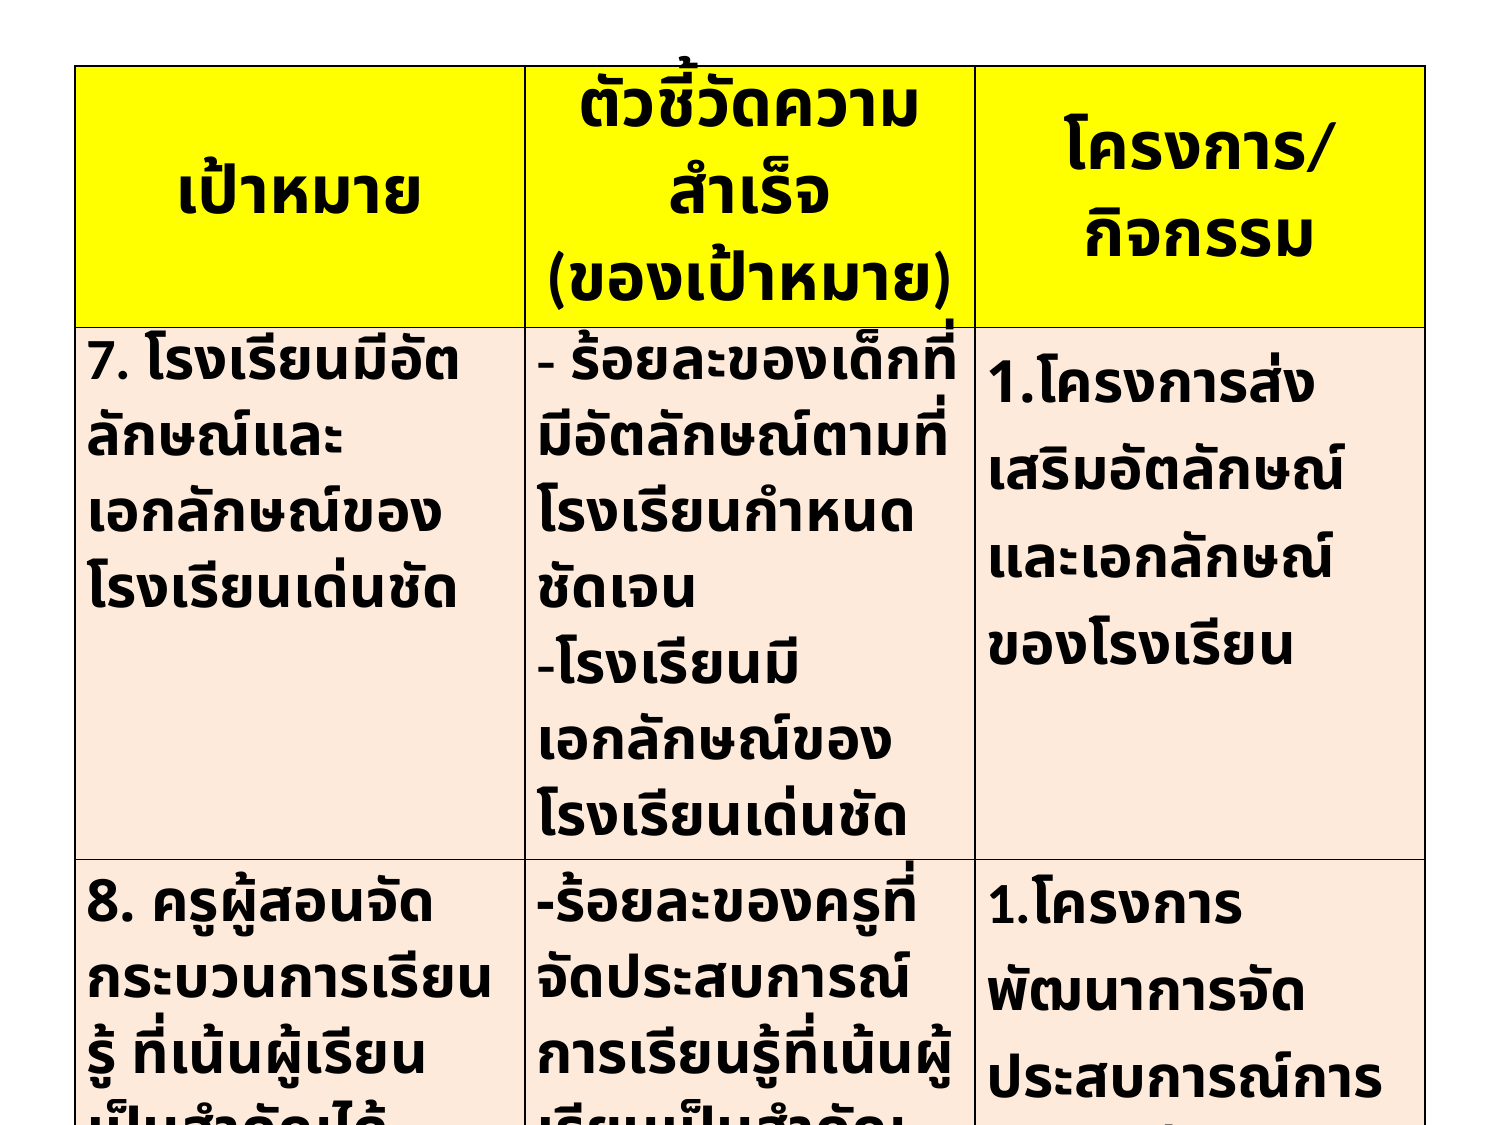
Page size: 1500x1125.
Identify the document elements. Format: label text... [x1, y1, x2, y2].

table_header เป้าหมาย [76, 67, 524, 327]
table_cell 1.โครงการส่งเสริมอัตลักษณ์และเอกลักษณ์ของโรงเรียน [976, 328, 1424, 859]
table_cell 8. ครูผู้สอนจัดกระบวนการเรียนรู้ ที่เน้นผู้เรียนเป็นสำคัญได้อย่างมีคุณภาพ [76, 860, 524, 1125]
table_header ตัวชี้วัดความสำเร็จ (ของเป้าหมาย) [526, 67, 974, 327]
table_cell -ร้อยละของครูที่จัดประสบการณ์การเรียนรู้ที่เน้นผู้เรียนเป็นสำคัญ [526, 860, 974, 1042]
table_header โครงการ/ กิจกรรม [976, 67, 1424, 327]
table_cell - ร้อยละของเด็กที่มีอัตลักษณ์ตามที่โรงเรียนกำหนดชัดเจน -โรงเรียนมีเอกลักษณ์ของโรงเรียนเด่นชัด [526, 328, 974, 859]
table_cell 1.โครงการพัฒนาการจัดประสบการณ์การเรียนรู้ที่เน้นผู้เรียนเป็นสำคัญ [976, 860, 1424, 1125]
table_cell 7. โรงเรียนมีอัตลักษณ์และเอกลักษณ์ของโรงเรียนเด่นชัด [76, 328, 524, 859]
footer ดร.ไพเราะ มีบางายง [512, 1042, 988, 1103]
table_cell -ร้อยละของครูที่จัดประสบการณ์การเรียนรู้ที่เน้นผู้เรียนเป็นสำคัญ [526, 1103, 974, 1125]
